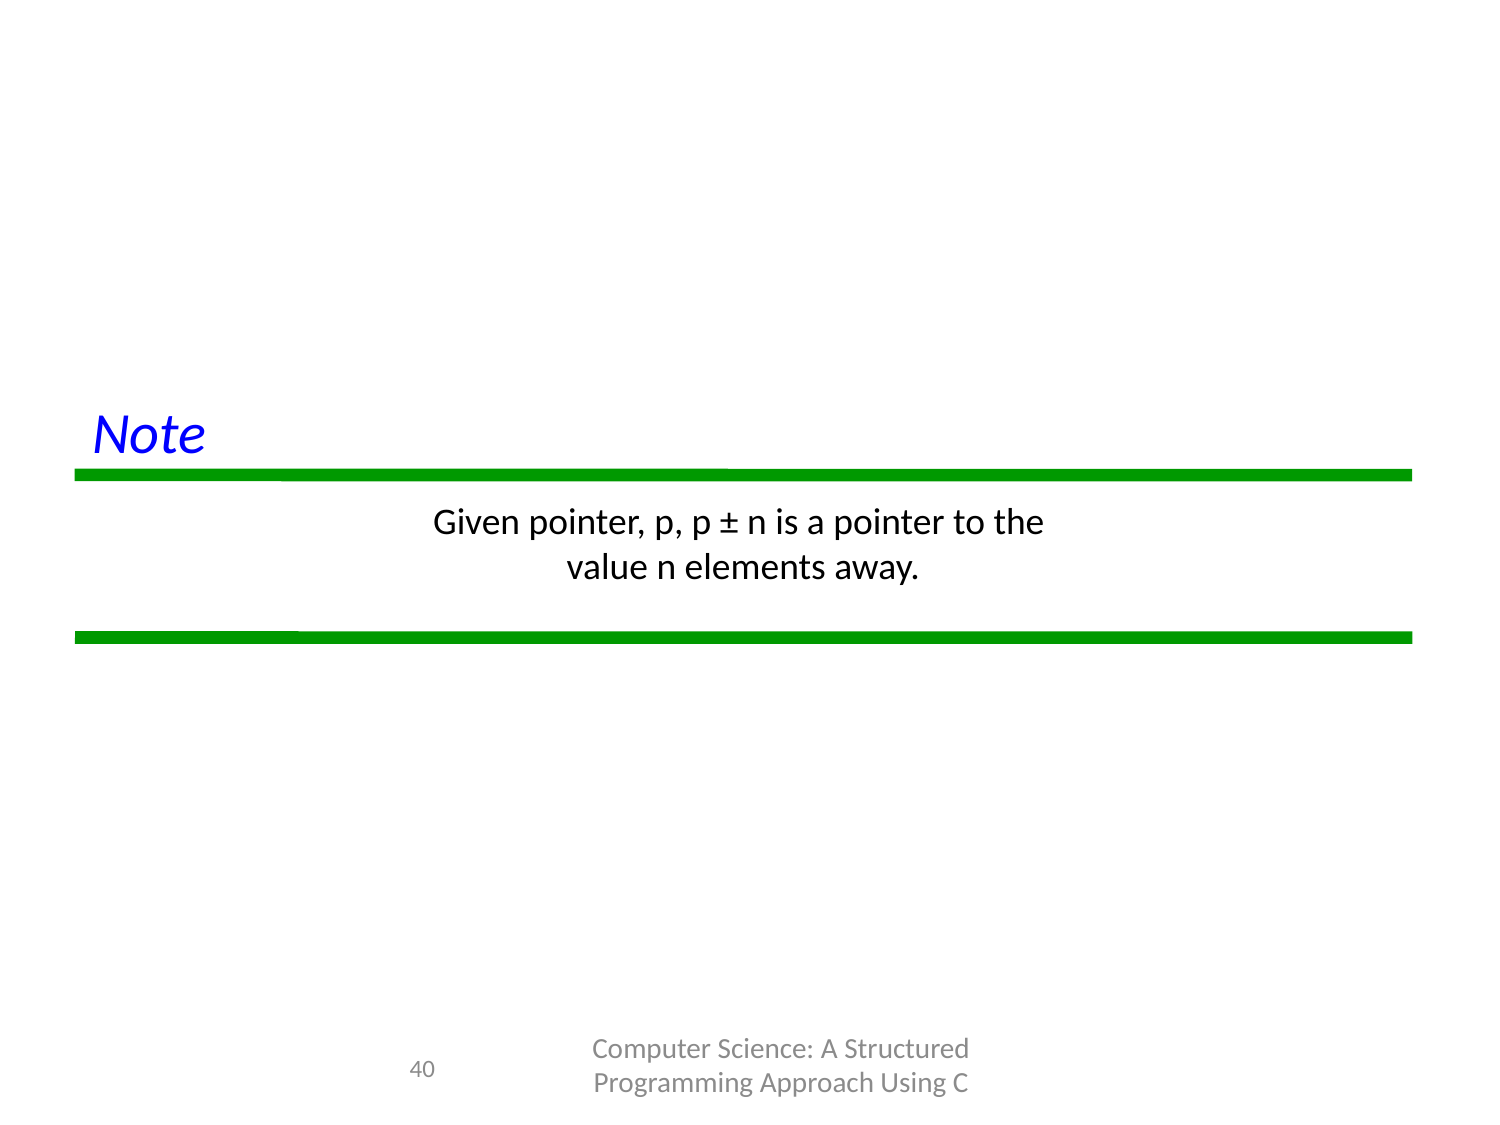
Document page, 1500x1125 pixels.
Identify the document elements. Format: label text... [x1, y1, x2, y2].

footer Computer Science: A Structured Programming Approach Using C [512, 1025, 1050, 1103]
text_box Note [77, 387, 222, 473]
slide_number 40 [99, 1037, 450, 1098]
text_box Given pointer, p, p ± n is a pointer to the value n elements away. [80, 490, 1406, 595]
